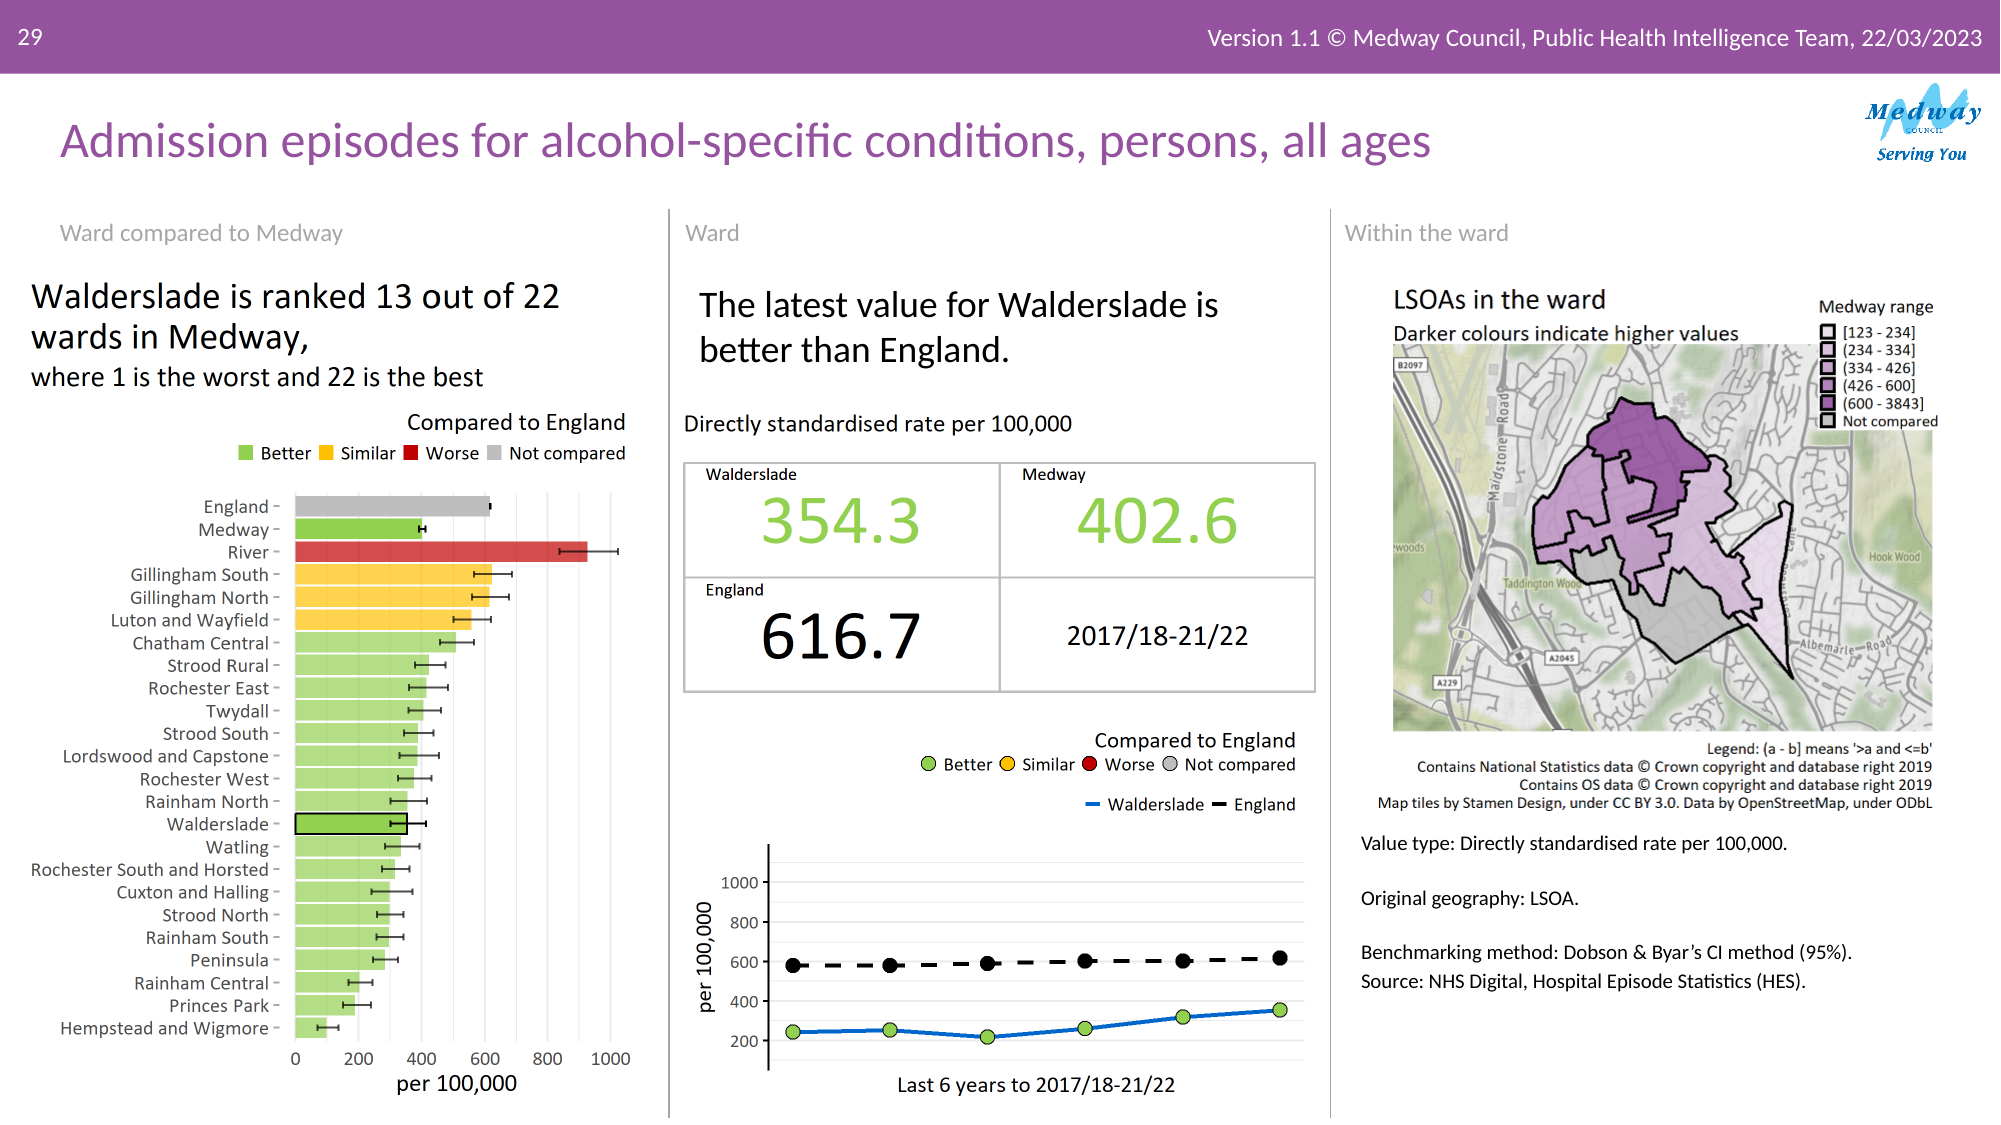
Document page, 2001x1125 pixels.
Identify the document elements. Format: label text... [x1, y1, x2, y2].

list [683, 710, 1316, 1107]
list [683, 403, 1316, 693]
slide_number 29 [2, 5, 239, 66]
list Value type: Directly standardised rate per 100,000. Original geography: LSOA. Benchmarking method: Dobson & Byar’s CI method (95%). Source: NHS Digital, Hospital Episode Statistics (HES). [1346, 822, 1981, 1106]
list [19, 271, 646, 1107]
list The latest value for Walderslade is better than England. [684, 272, 1316, 386]
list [1345, 278, 1981, 811]
title Admission episodes for alcohol-specific conditions, persons, all ages [45, 83, 1866, 191]
picture [1866, 83, 1981, 162]
list Version 1.1 © Medway Council, Public Health Intelligence Team, 22/03/2023 [881, 2, 2000, 72]
